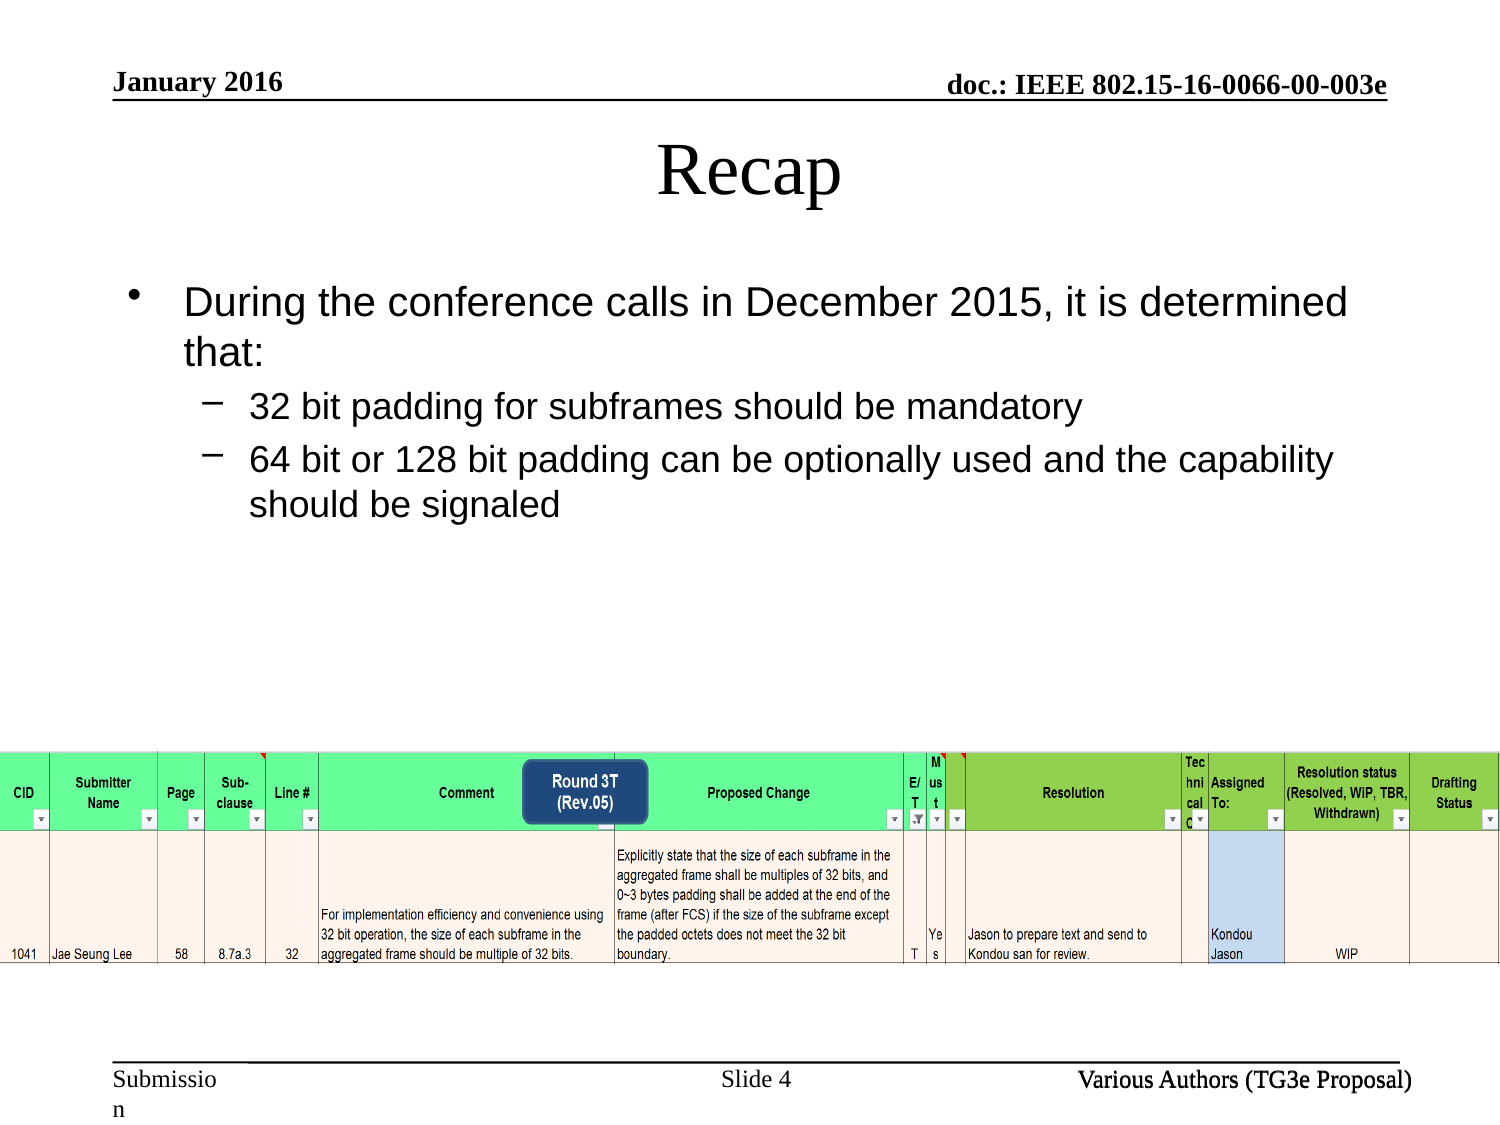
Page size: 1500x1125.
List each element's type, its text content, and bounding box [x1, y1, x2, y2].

picture [0, 751, 1500, 965]
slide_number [112, 62, 375, 98]
slide_number Slide 4 [712, 1062, 800, 1093]
text_box Various Authors (TG3e Proposal) [899, 1062, 1413, 1093]
text_box Recap [112, 112, 1388, 267]
text_box During the conference calls in December 2015, it is determined that: 32 bit padding for subframes should be mandatory 64 bit or 128 bit padding can be optionally used and the capability should be signaled [112, 267, 1388, 749]
